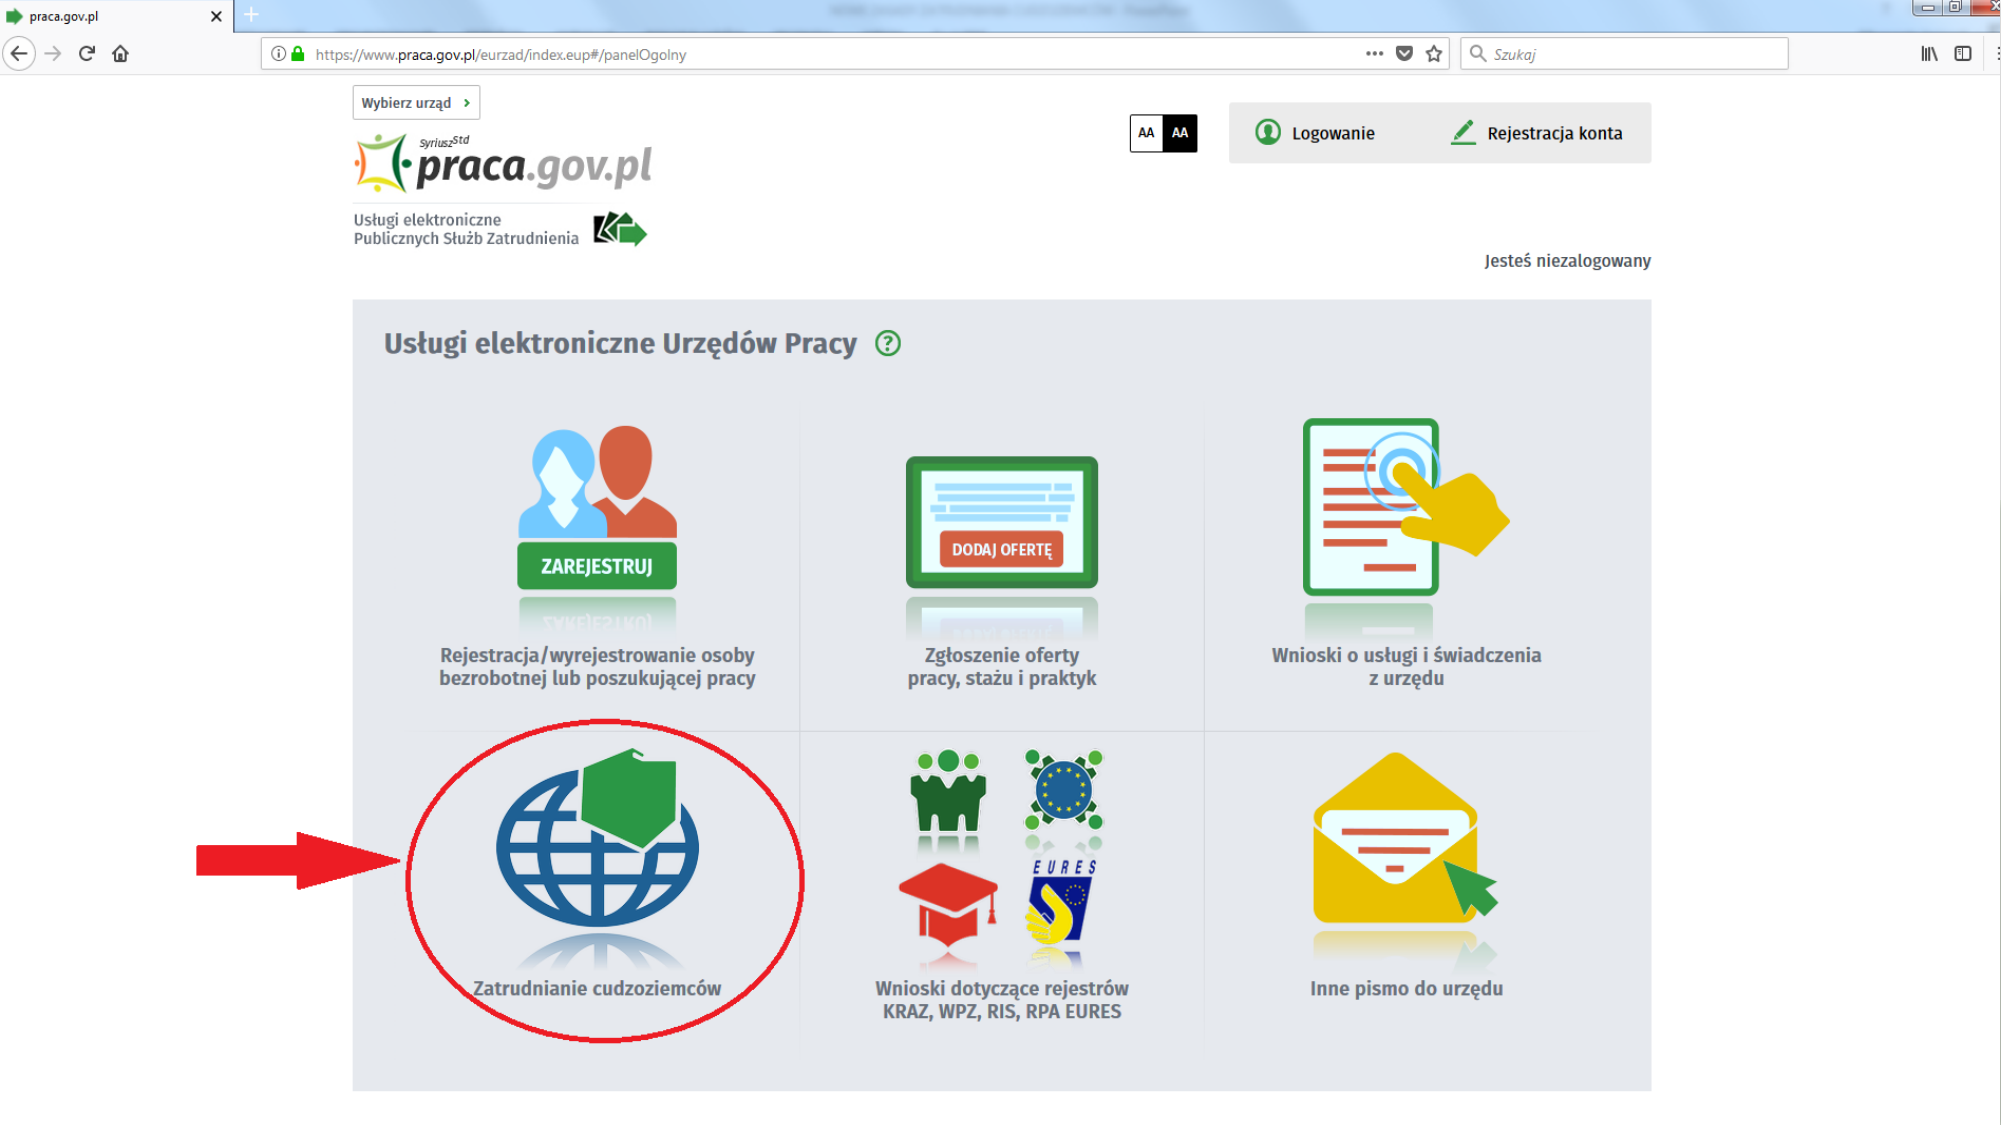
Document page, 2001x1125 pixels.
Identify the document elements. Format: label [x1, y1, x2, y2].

list [0, 0, 2000, 1125]
